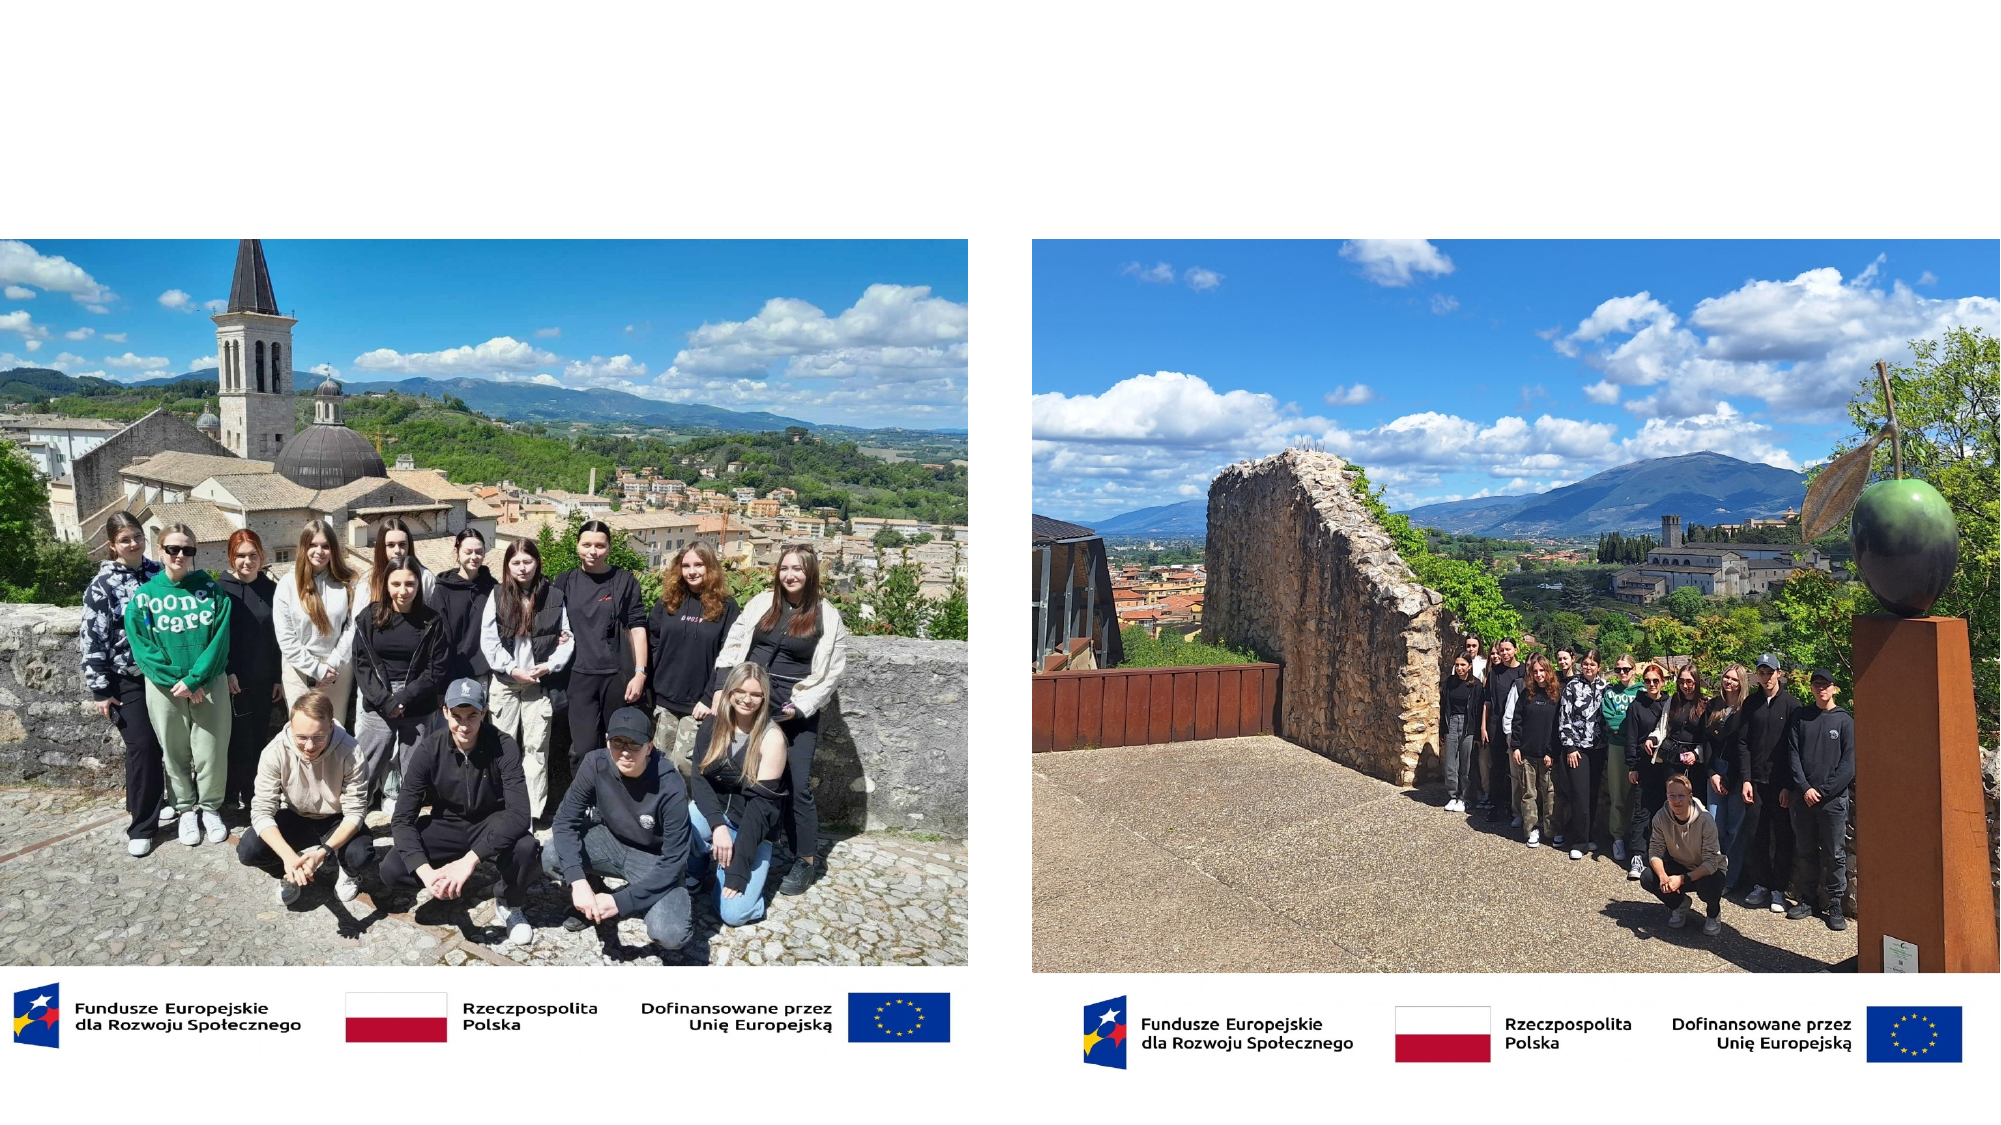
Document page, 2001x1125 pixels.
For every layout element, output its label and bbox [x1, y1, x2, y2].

picture [1031, 239, 2000, 1092]
list [0, 239, 968, 1066]
